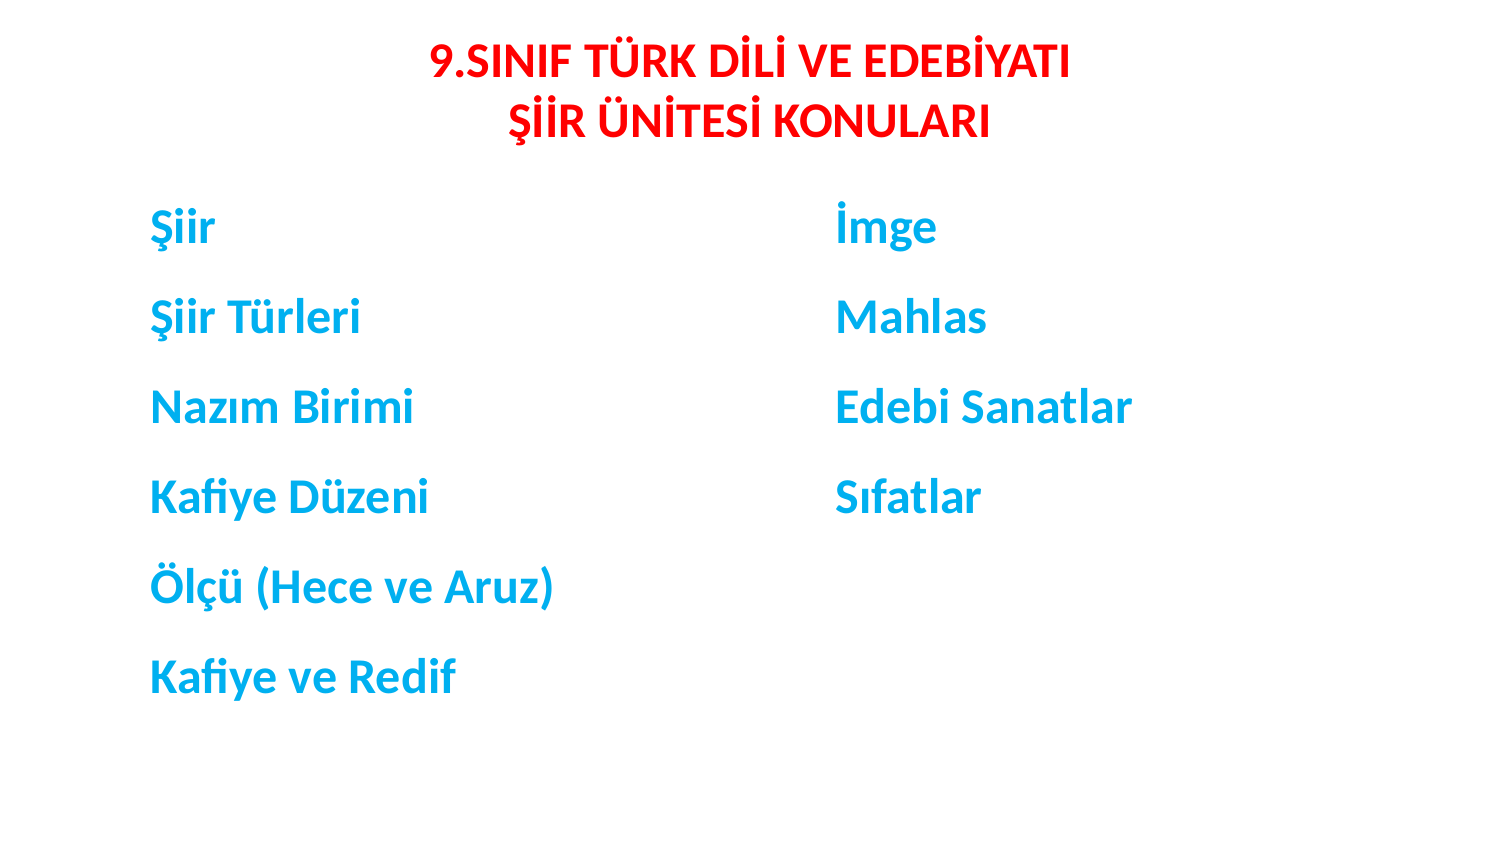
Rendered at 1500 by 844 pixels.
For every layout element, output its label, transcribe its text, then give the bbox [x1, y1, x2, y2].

text_box Şiir Şiir Türleri Nazım Birimi Kafiye Düzeni Ölçü (Hece ve Aruz) Kafiye ve Redif [135, 156, 591, 712]
text_box İmge Mahlas Edebi Sanatlar Sıfatlar [820, 156, 1164, 577]
text_box 9.SINIF TÜRK DİLİ VE EDEBİYATI ŞİİR ÜNİTESİ KONULARI [29, 20, 1471, 155]
